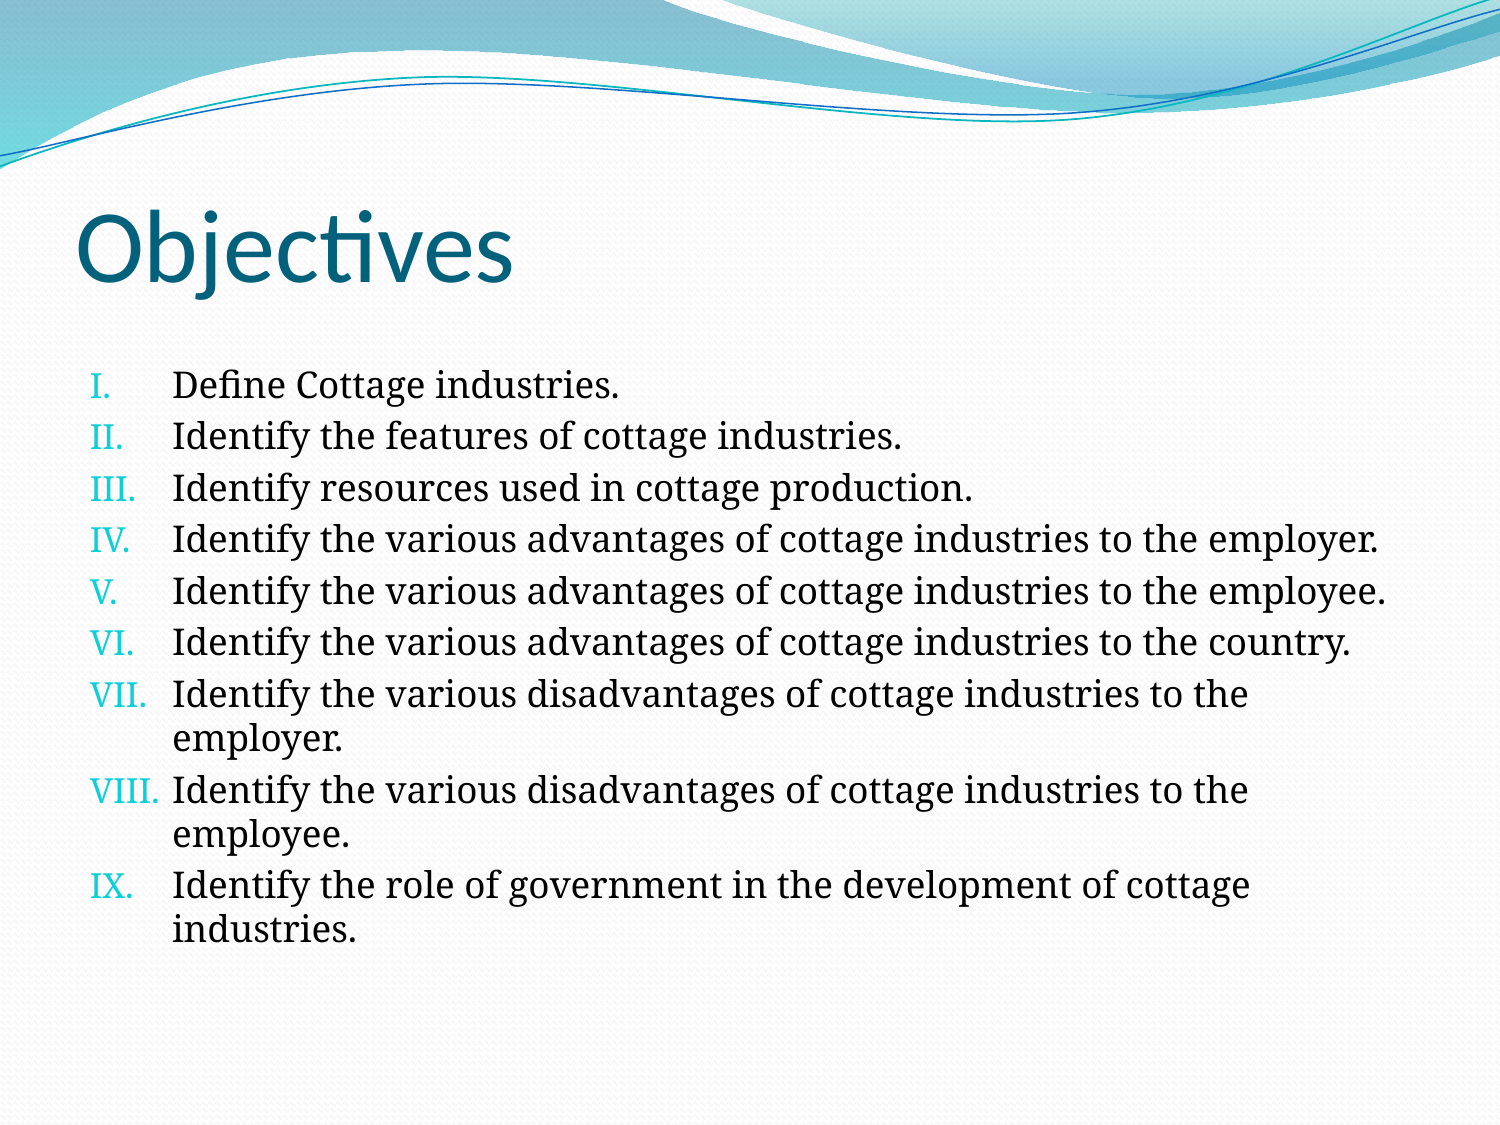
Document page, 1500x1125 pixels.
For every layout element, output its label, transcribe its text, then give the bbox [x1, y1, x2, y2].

list Define Cottage industries. Identify the features of cottage industries. Identify resources used in cottage production. Identify the various advantages of cottage industries to the employer. Identify the various advantages of cottage industries to the employee. Identify the various advantages of cottage industries to the country. Identify the various disadvantages of cottage industries to the employer. Identify the various disadvantages of cottage industries to the employee. Identify the role of government in the development of cottage industries. [75, 302, 1425, 1038]
title Objectives [75, 115, 1425, 302]
